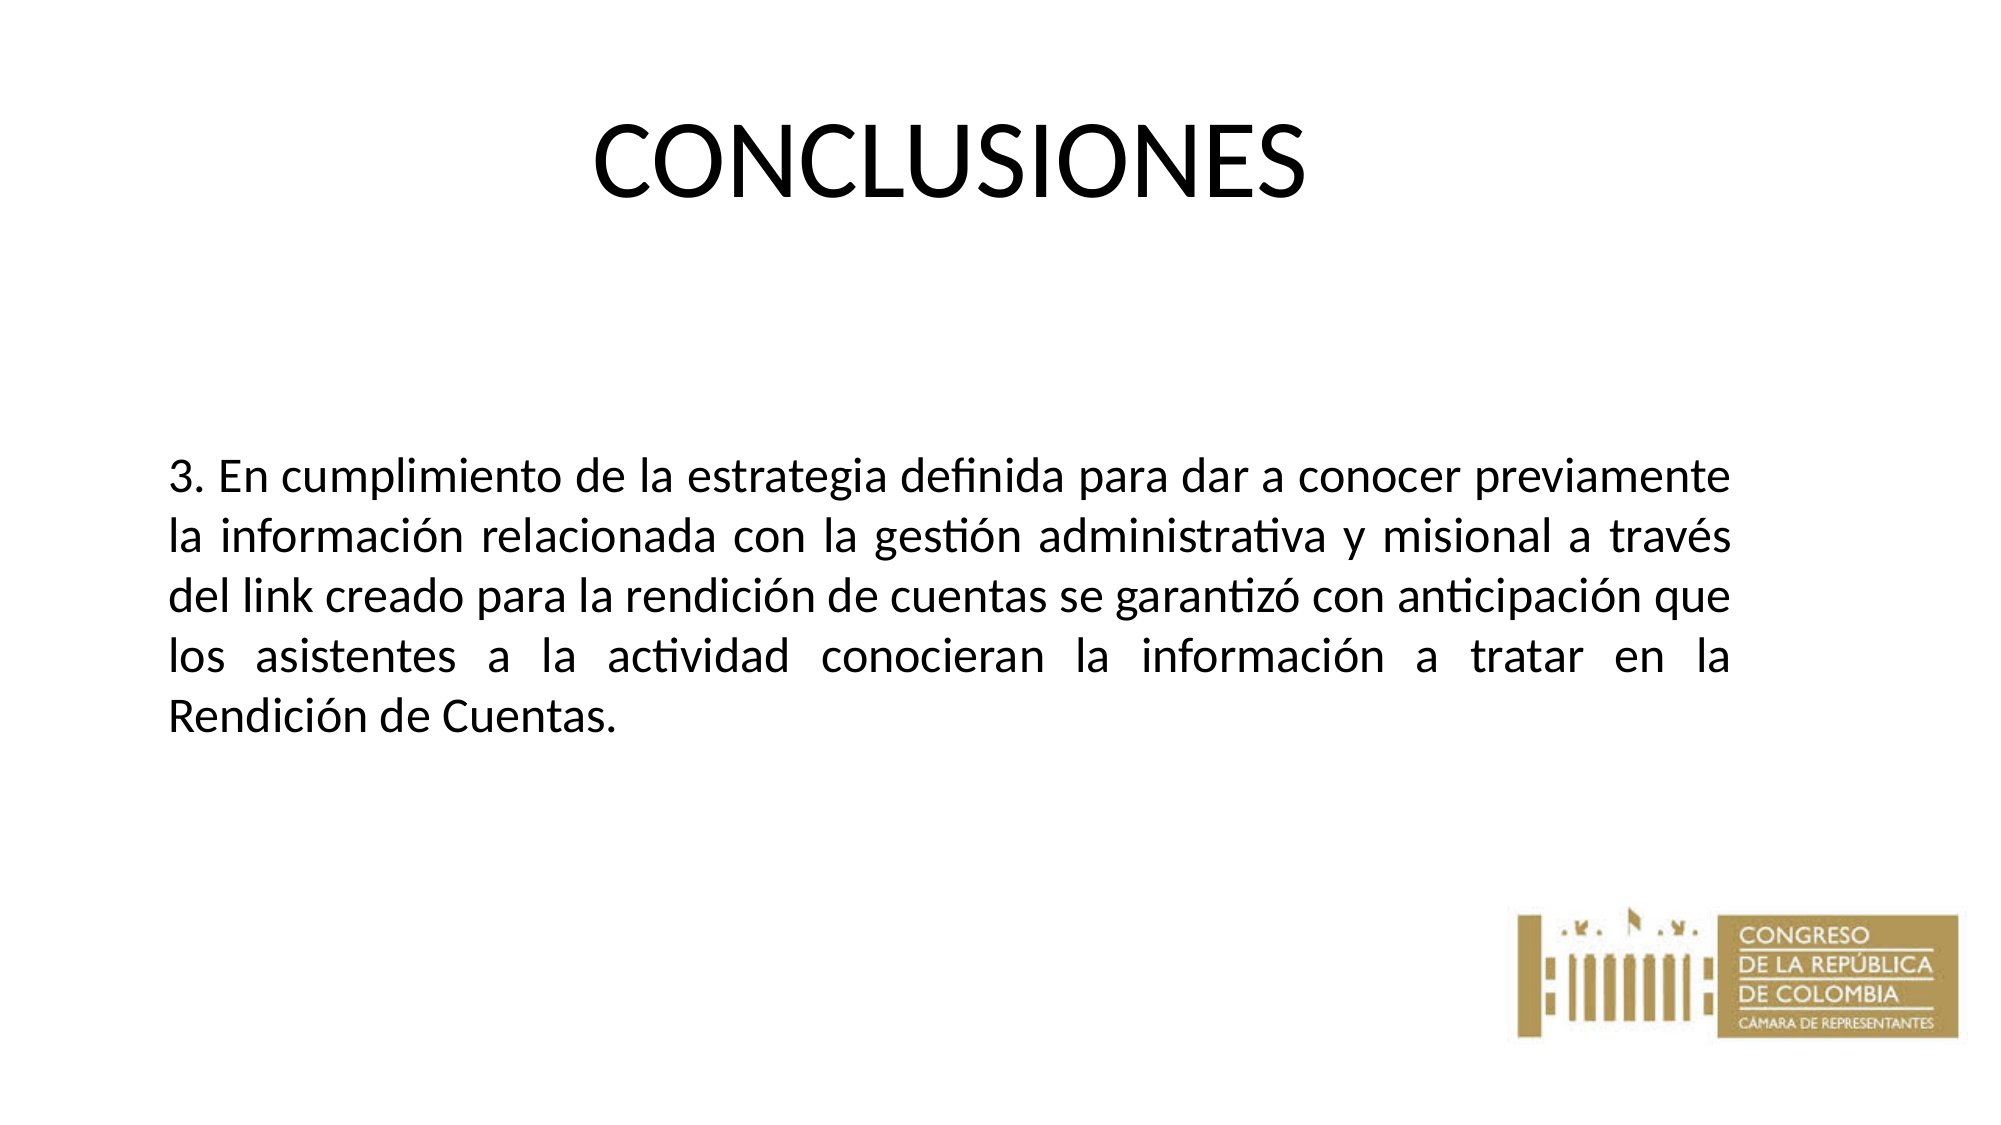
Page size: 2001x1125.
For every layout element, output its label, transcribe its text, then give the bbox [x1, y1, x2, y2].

picture [1507, 844, 1968, 1112]
text_box CONCLUSIONES [577, 77, 1324, 227]
text_box 3. En cumplimiento de la estrategia definida para dar a conocer previamente la información relacionada con la gestión administrativa y misional a través del link creado para la rendición de cuentas se garantizó con anticipación que los asistentes a la actividad conocieran la información a tratar en la Rendición de Cuentas. [153, 434, 1748, 750]
